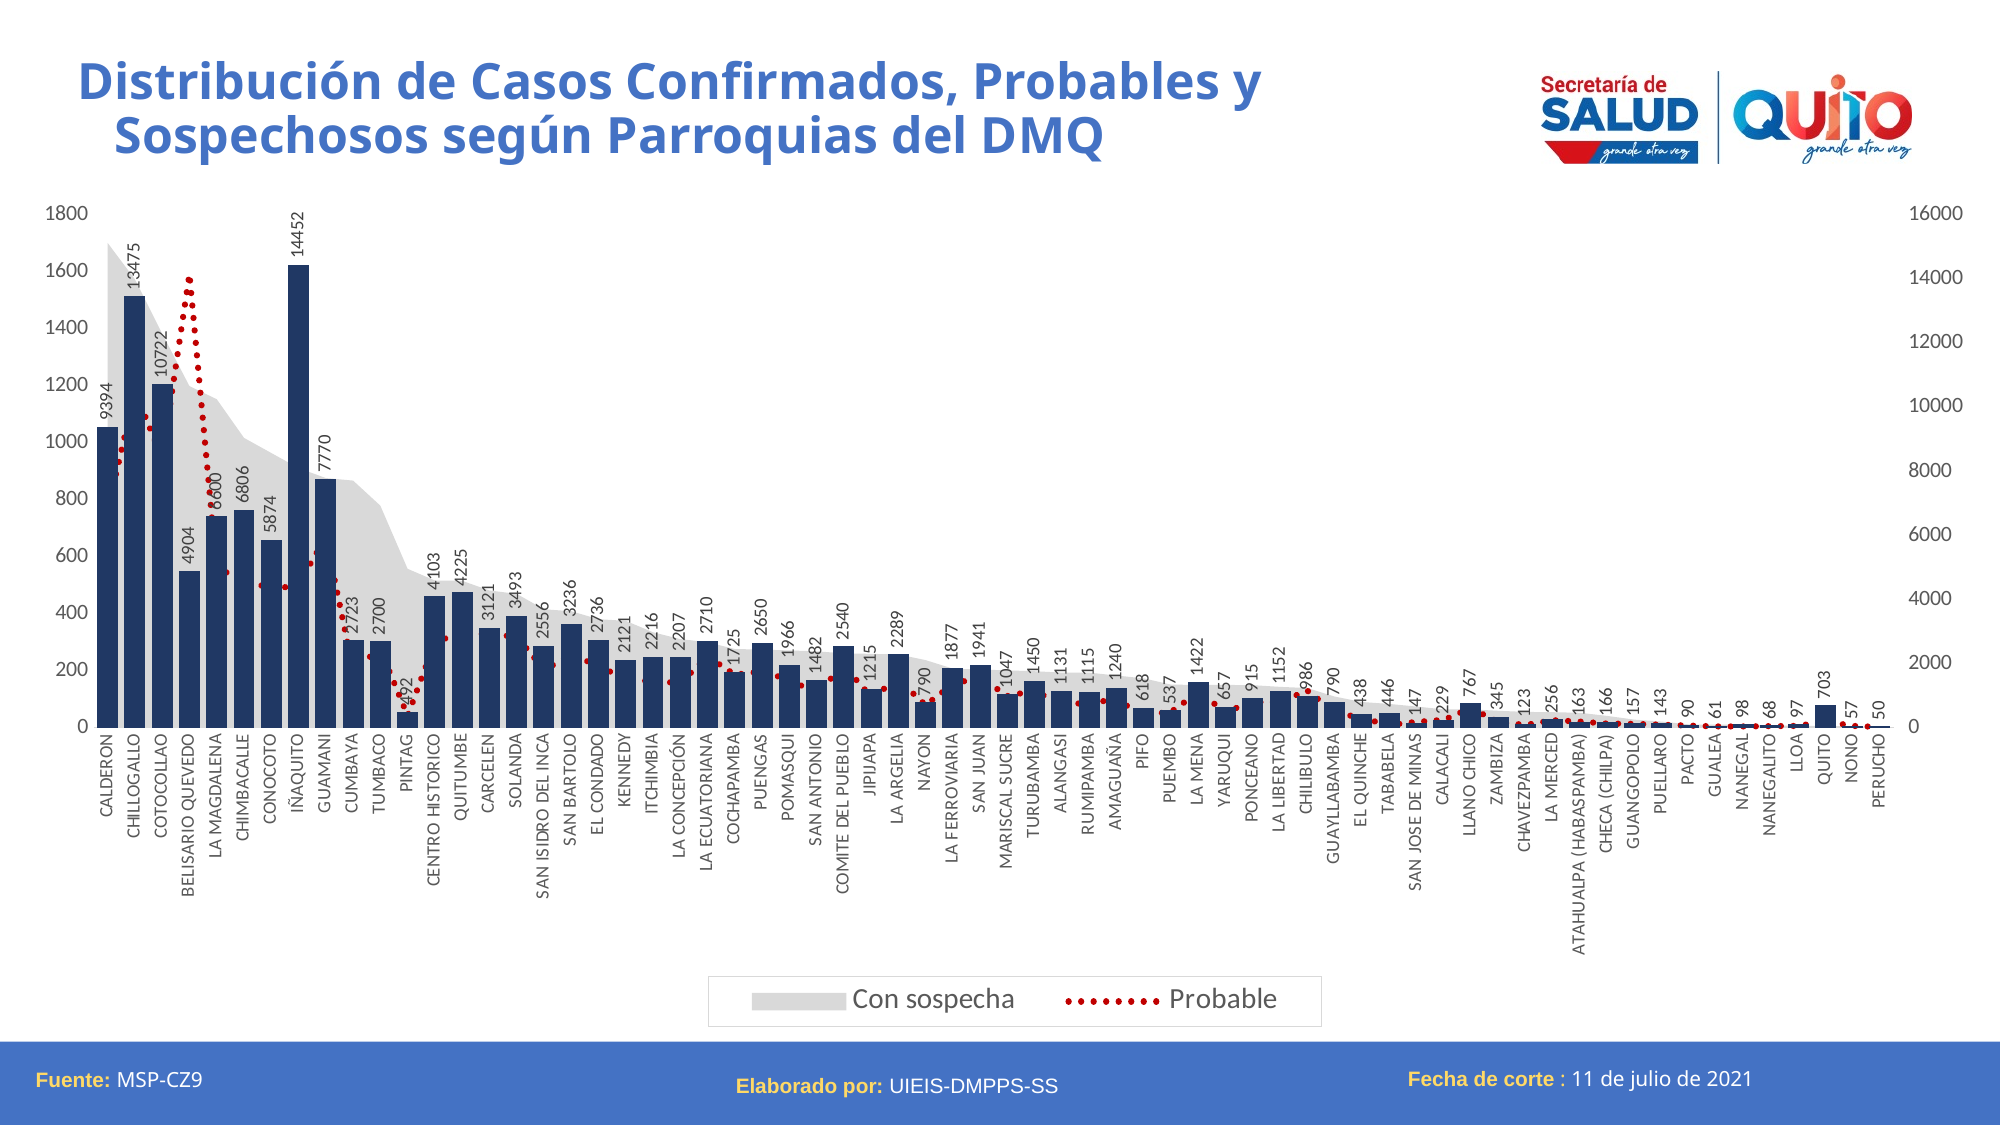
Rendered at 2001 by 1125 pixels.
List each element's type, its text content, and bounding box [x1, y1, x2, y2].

list Distribución de Casos Confirmados, Probables y Sospechosos según Parroquias del DMQ [62, 48, 1505, 185]
list Fuente: MSP-CZ9 [20, 1051, 669, 1112]
picture [1541, 71, 1912, 164]
chart [10, 190, 1989, 1051]
list Fecha de corte : 11 de julio de 2021 [1392, 1051, 1977, 1111]
text_box Elaborado por: UIEIS-DMPPS-SS [720, 1051, 1369, 1125]
